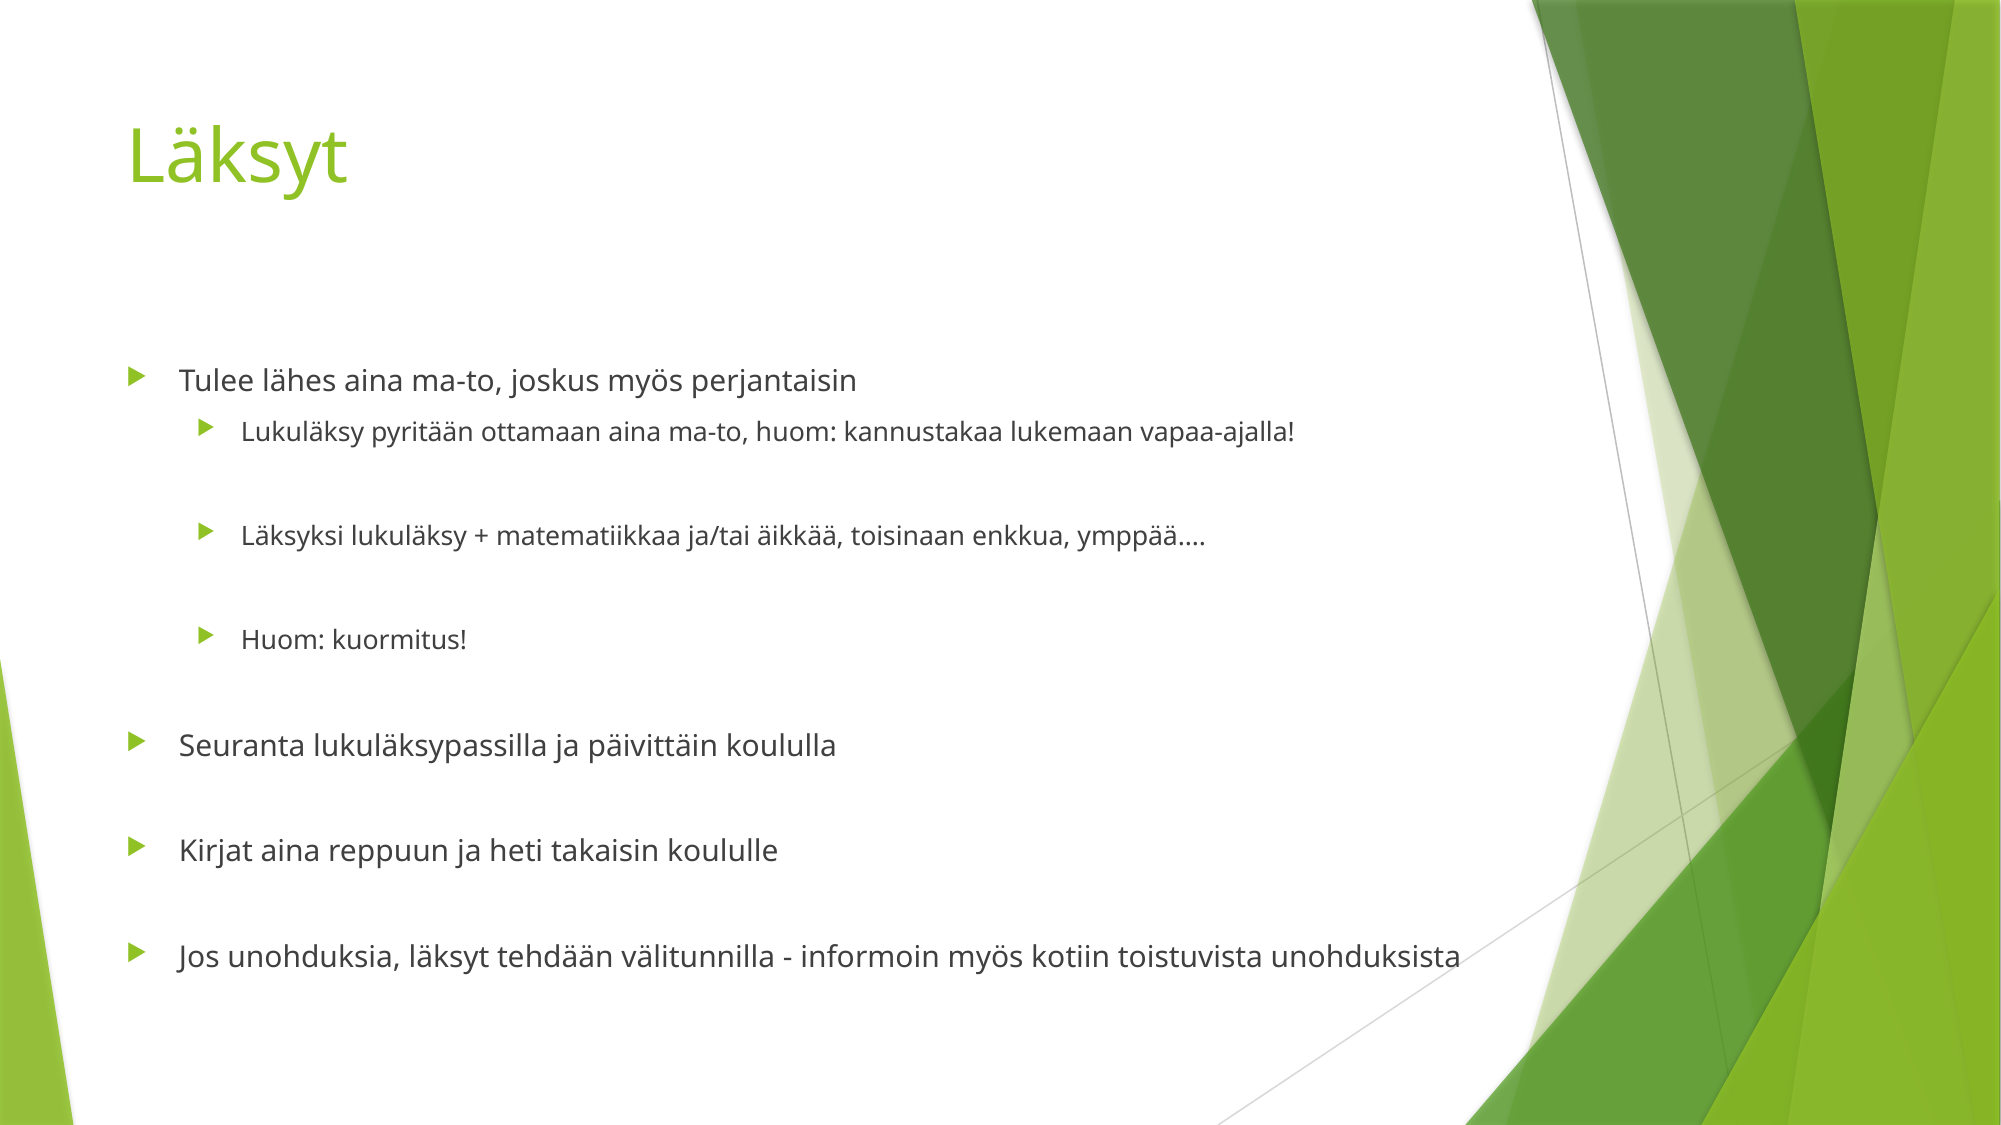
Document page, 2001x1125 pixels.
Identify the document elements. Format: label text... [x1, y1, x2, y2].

title Läksyt [111, 99, 1522, 317]
list Tulee lähes aina ma-to, joskus myös perjantaisin Lukuläksy pyritään ottamaan aina ma-to, huom: kannustakaa lukemaan vapaa-ajalla! Läksyksi lukuläksy + matematiikkaa ja/tai äikkää, toisinaan enkkua, ymppää…. Huom: kuormitus! Seuranta lukuläksypassilla ja päivittäin koululla Kirjat aina reppuun ja heti takaisin koululle Jos unohduksia, läksyt tehdään välitunnilla - informoin myös kotiin toistuvista unohduksista [111, 354, 1522, 992]
